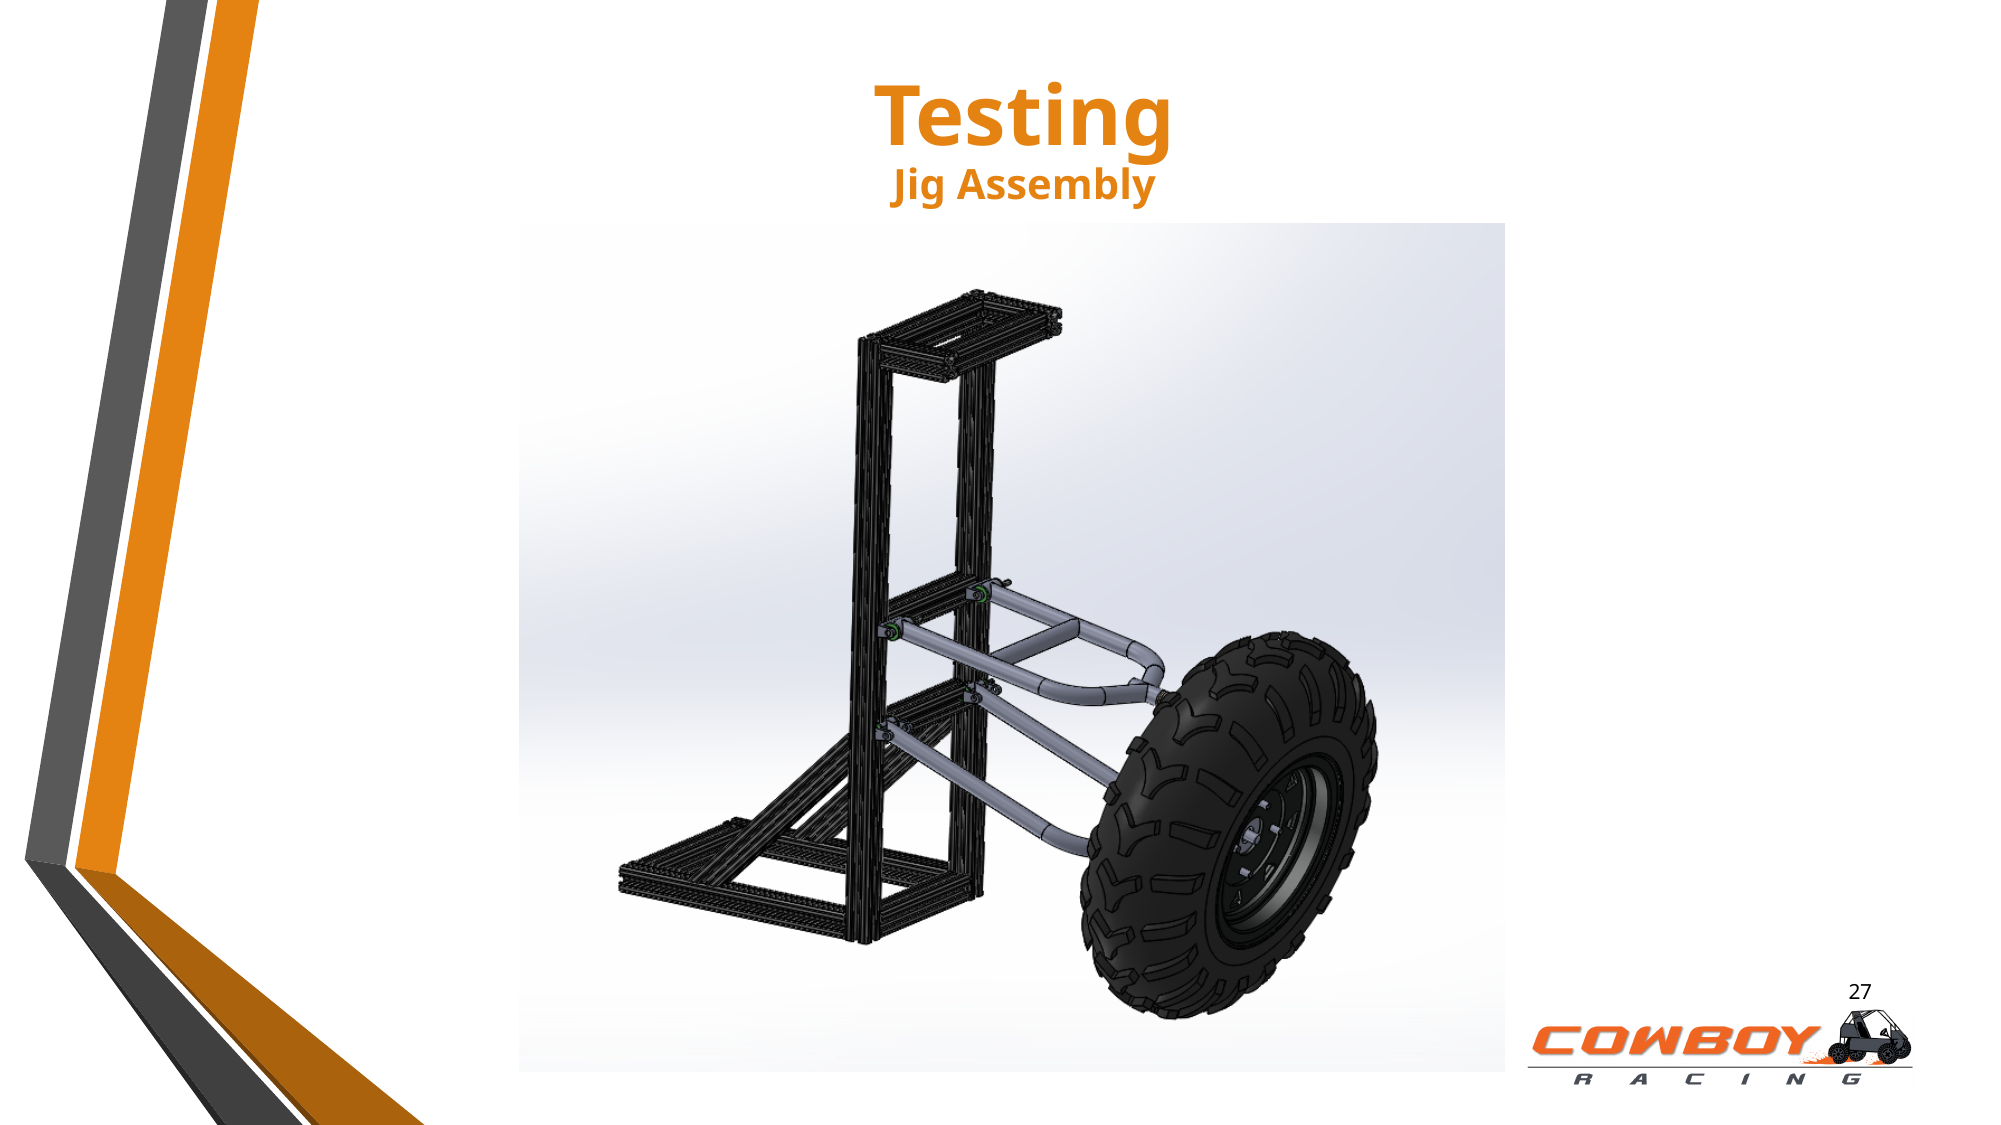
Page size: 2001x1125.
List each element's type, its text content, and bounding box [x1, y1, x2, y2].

text_box Testing [202, 18, 1847, 38]
slide_number 27 [1796, 962, 1887, 1009]
picture [519, 223, 1505, 1072]
text_box Jig Assembly [202, 38, 1847, 327]
picture [1526, 1009, 1917, 1089]
